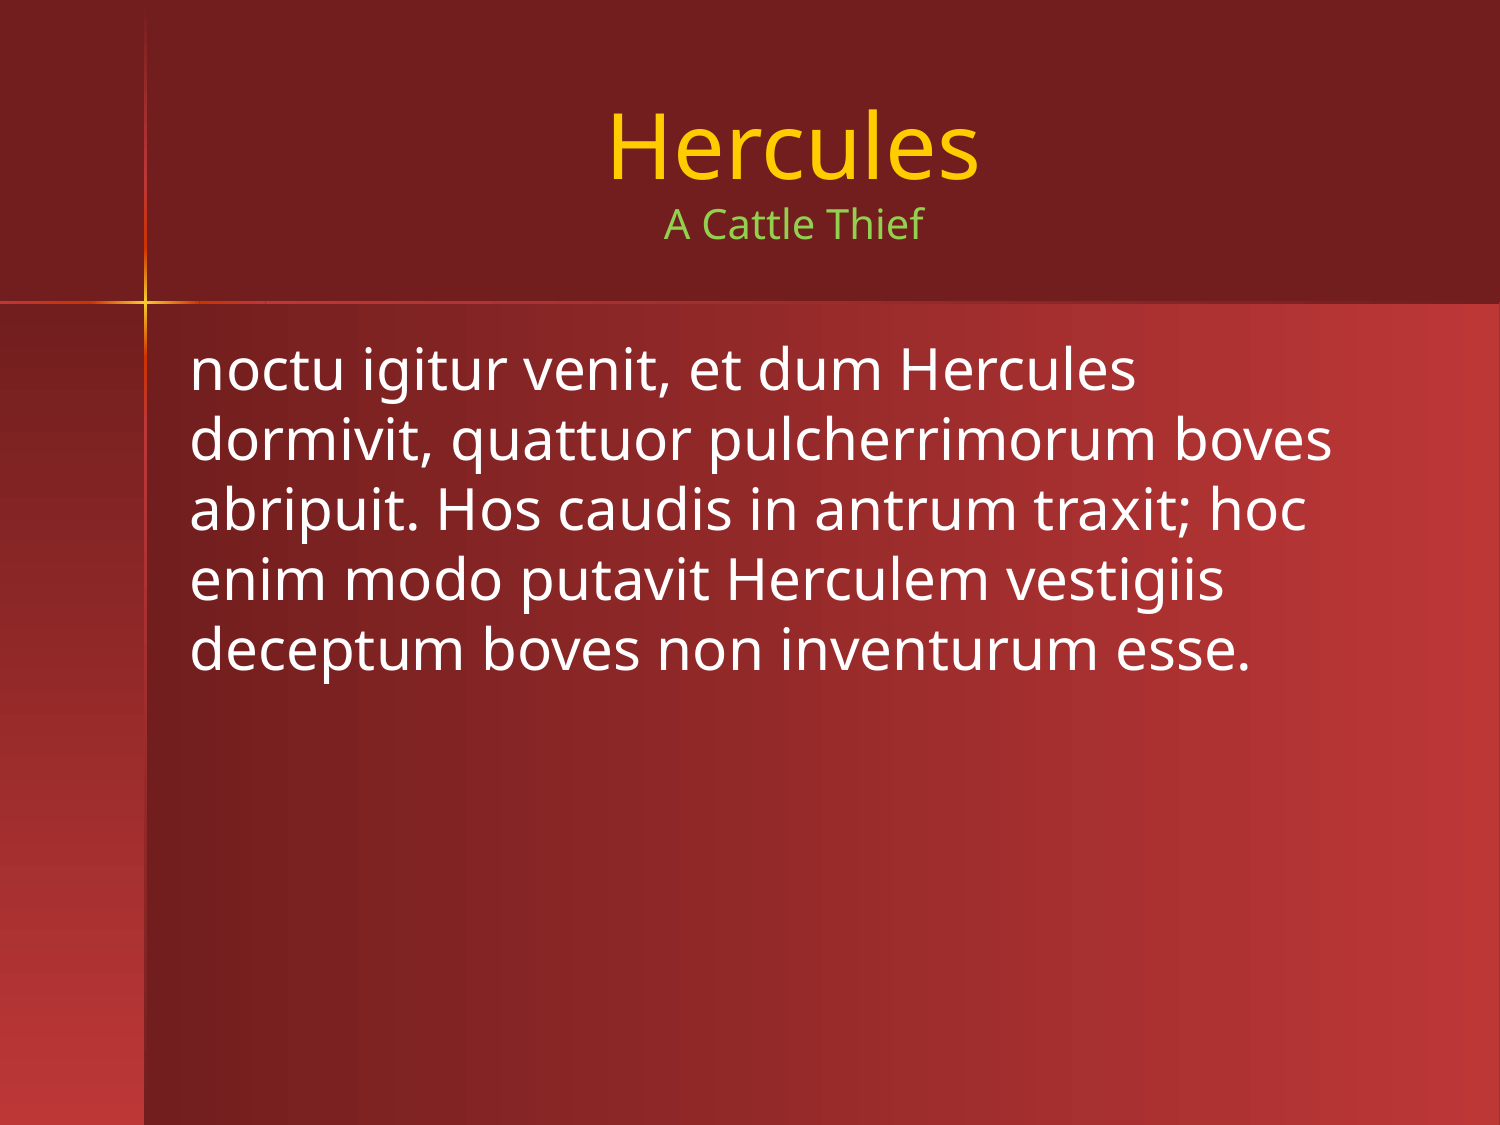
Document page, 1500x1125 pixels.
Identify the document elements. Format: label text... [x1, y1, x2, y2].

list noctu igitur venit, et dum Hercules dormivit, quattuor pulcherrimorum boves abripuit. Hos caudis in antrum traxit; hoc enim modo putavit Herculem vestigiis deceptum boves non inventurum esse. [174, 324, 1413, 1001]
title Hercules A Cattle Thief [174, 49, 1413, 286]
